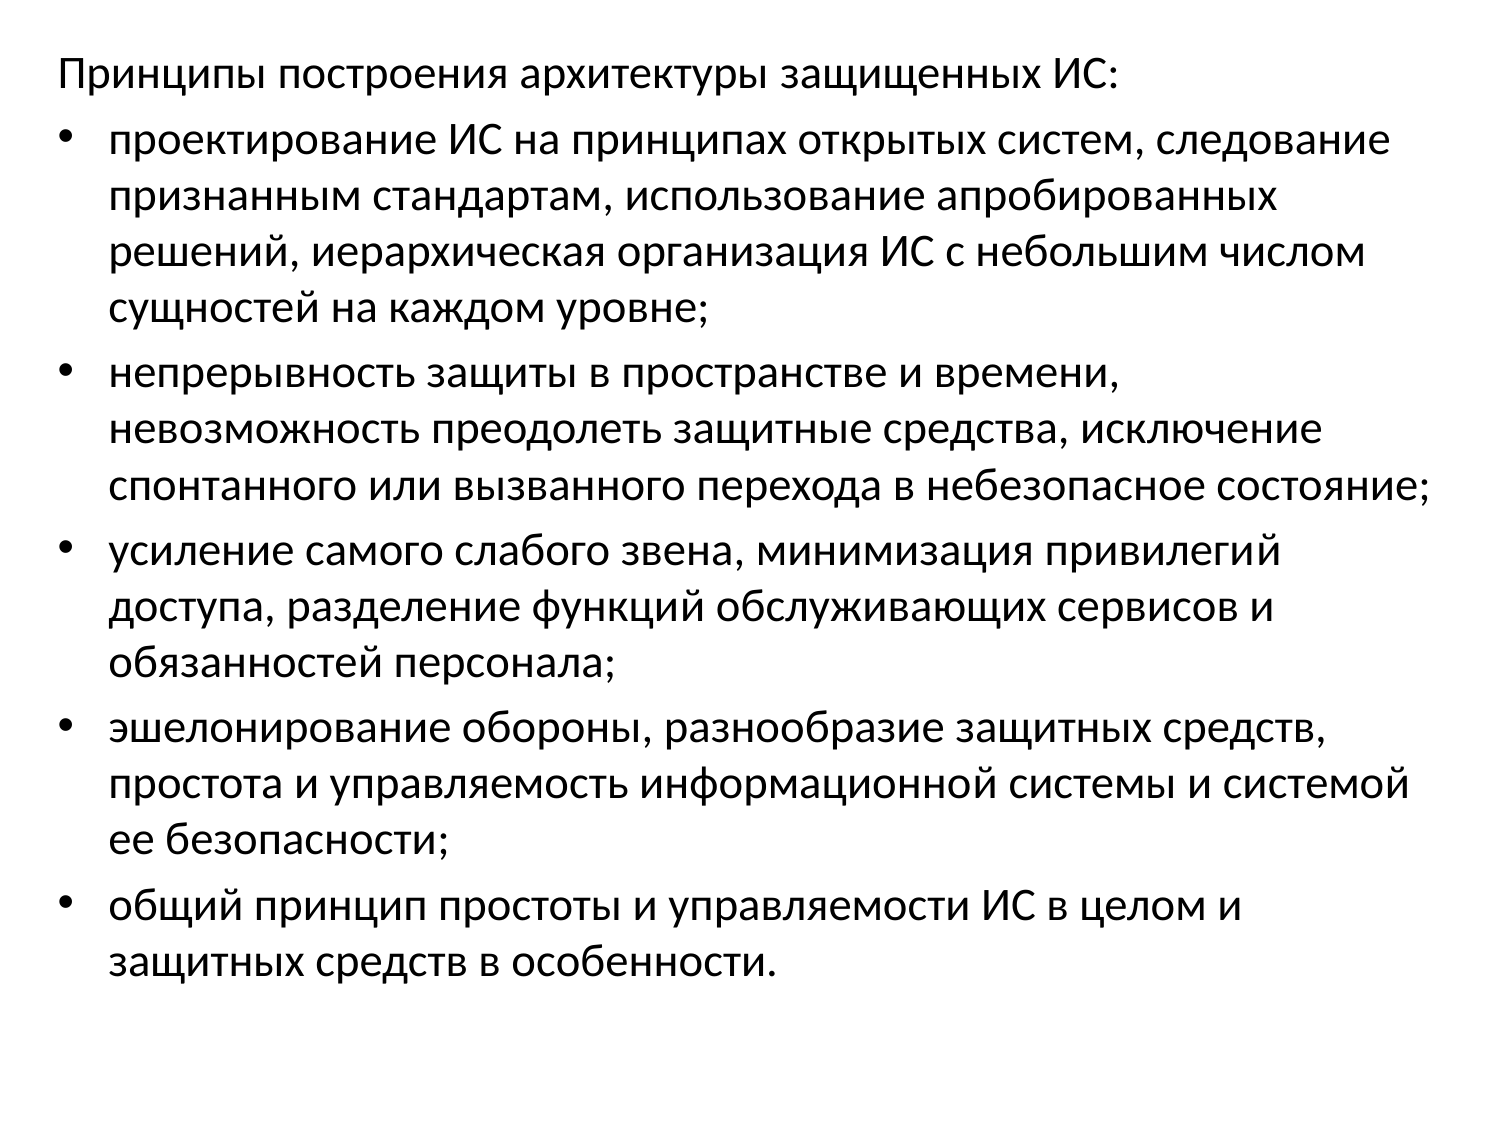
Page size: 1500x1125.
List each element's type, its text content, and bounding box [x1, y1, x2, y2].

list Принципы построения архитектуры защищенных ИС: проектирование ИС на принципах открытых систем, следование признанным стандартам, использование апробированных решений, иерархическая организация ИС с небольшим числом сущностей на каждом уровне; непрерывность защиты в пространстве и времени, невозможность преодолеть защитные средства, исключение спонтанного или вызванного перехода в небезопасное состояние; усиление самого слабого звена, минимизация привилегий доступа, разделение функций обслуживающих сервисов и обязанностей персонала; эшелонирование обороны, разнообразие защитных средств, простота и управляемость информационной системы и системой ее безопасности; общий принцип простоты и управляемости ИС в целом и защитных средств в особенности. [42, 34, 1459, 1061]
